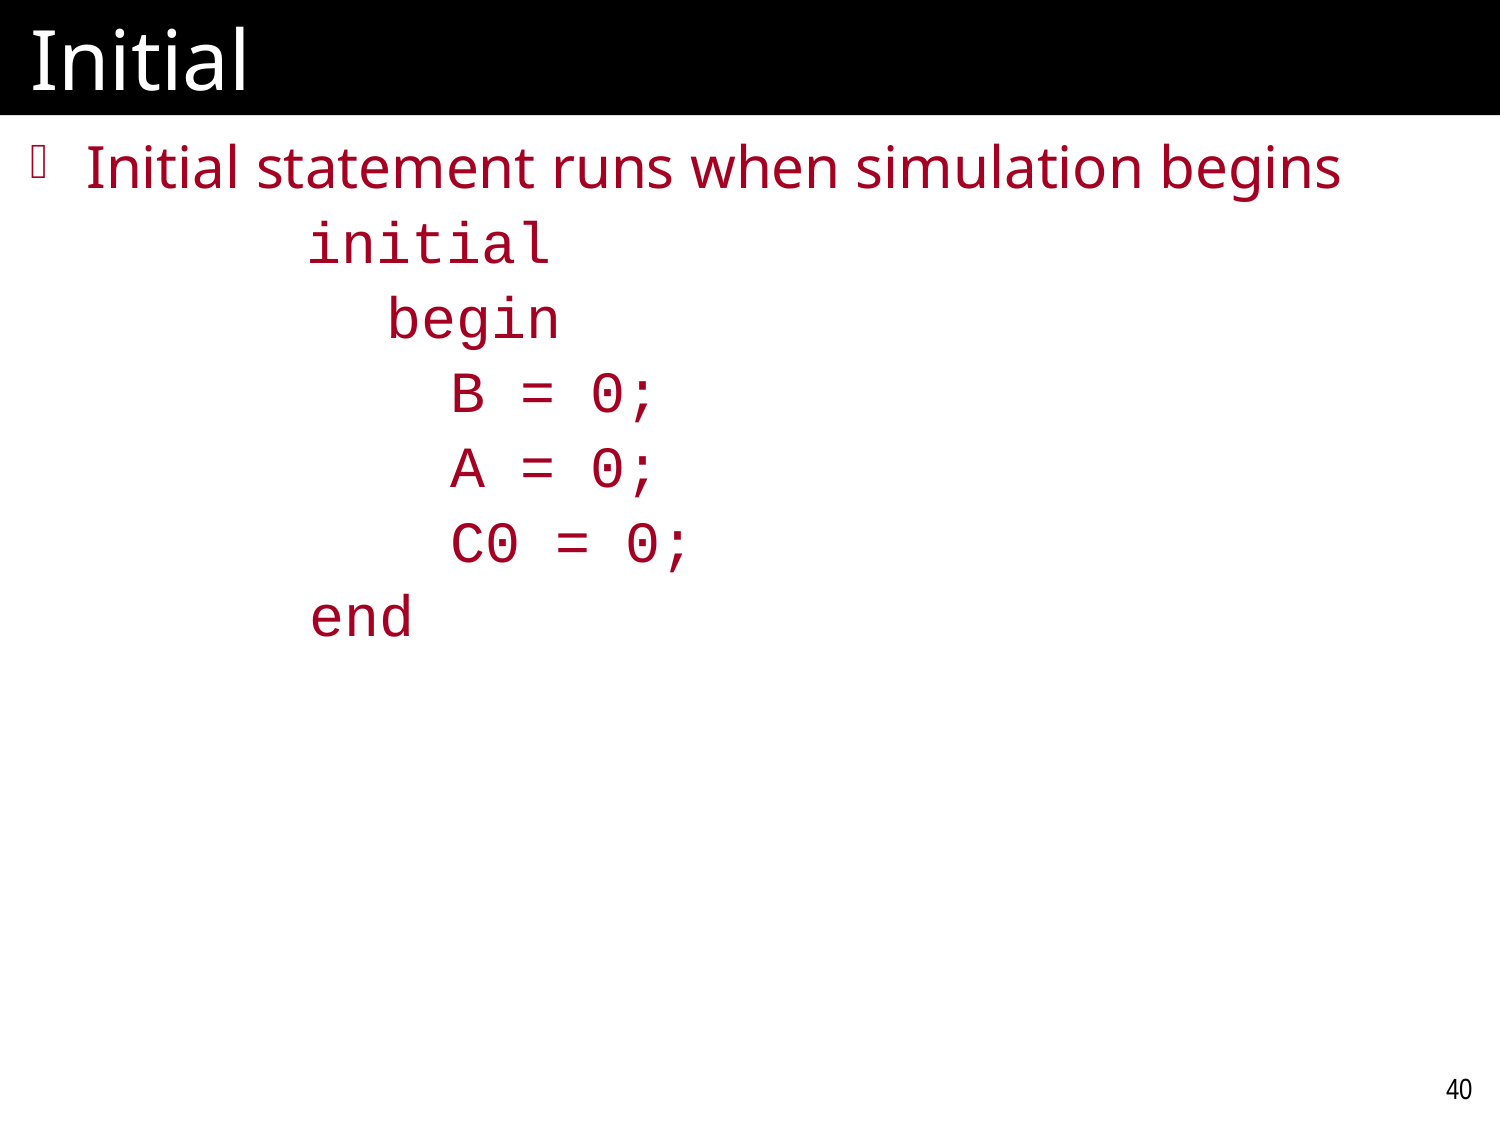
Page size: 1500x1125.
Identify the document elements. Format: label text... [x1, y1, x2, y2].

title Initial [0, 0, 1500, 115]
list Initial statement runs when simulation begins initial begin B = 0; A = 0; C0 = 0; end [0, 115, 1500, 1125]
